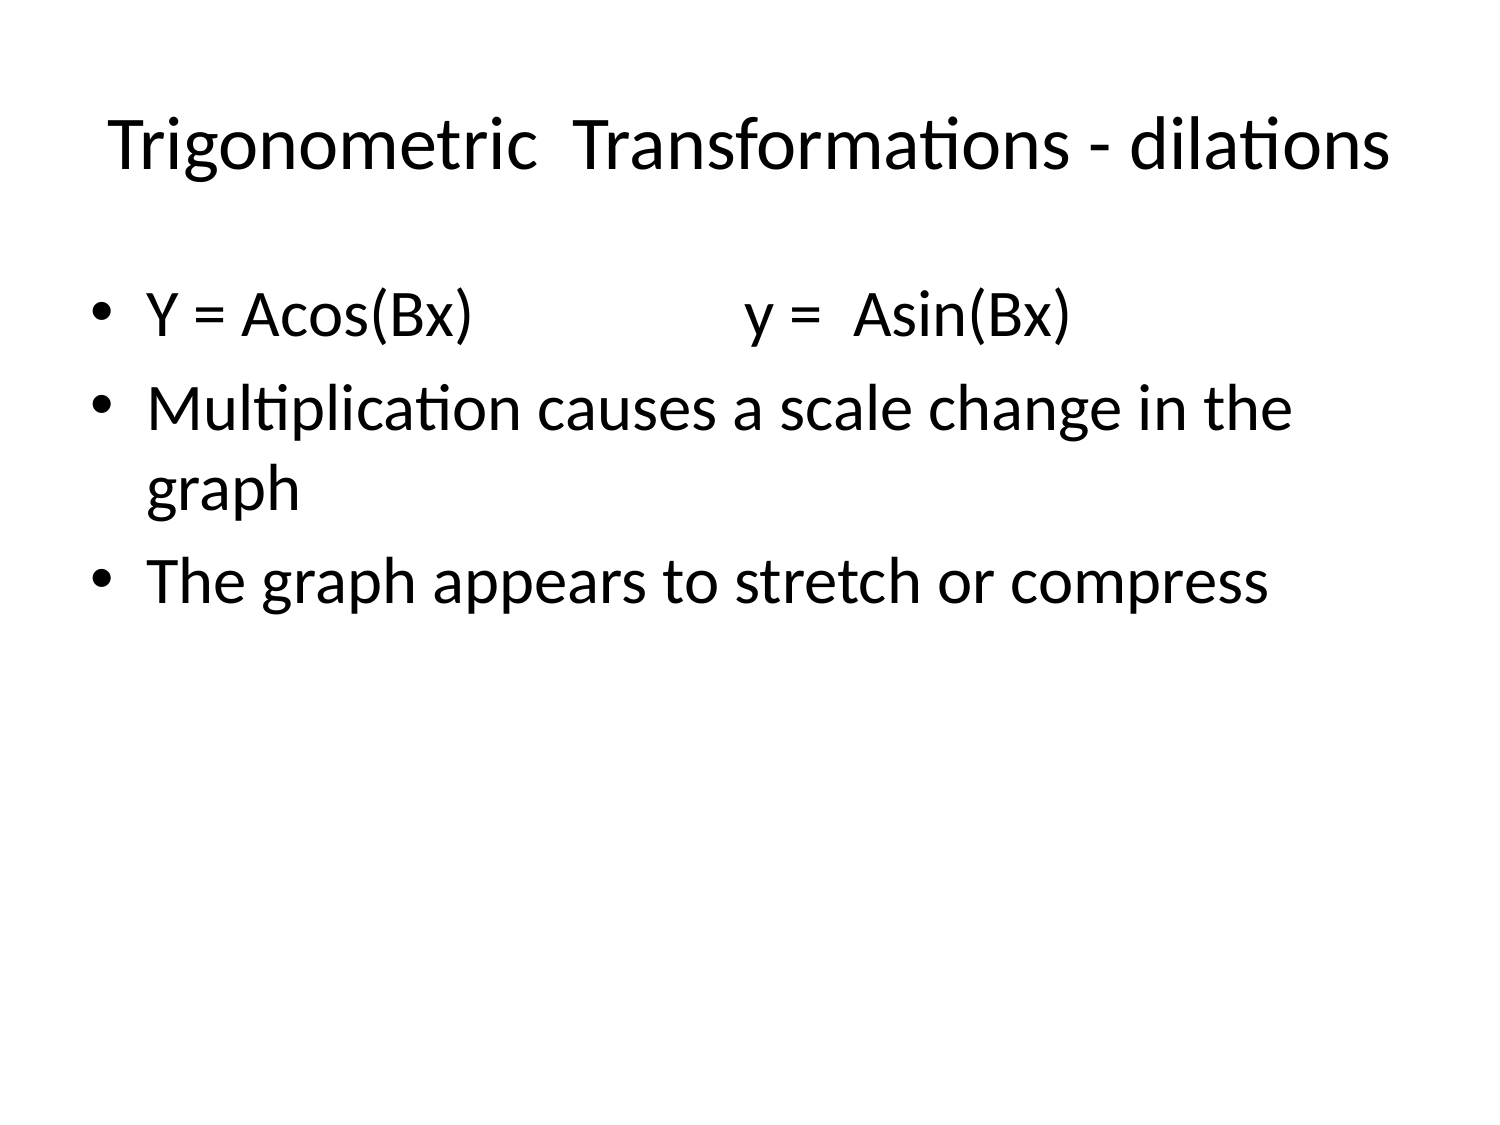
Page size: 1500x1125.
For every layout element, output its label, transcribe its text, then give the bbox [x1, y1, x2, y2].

title Trigonometric Transformations - dilations [75, 45, 1425, 233]
list Y = Acos(Bx) y = Asin(Bx) Multiplication causes a scale change in the graph The graph appears to stretch or compress [75, 262, 1425, 1005]
